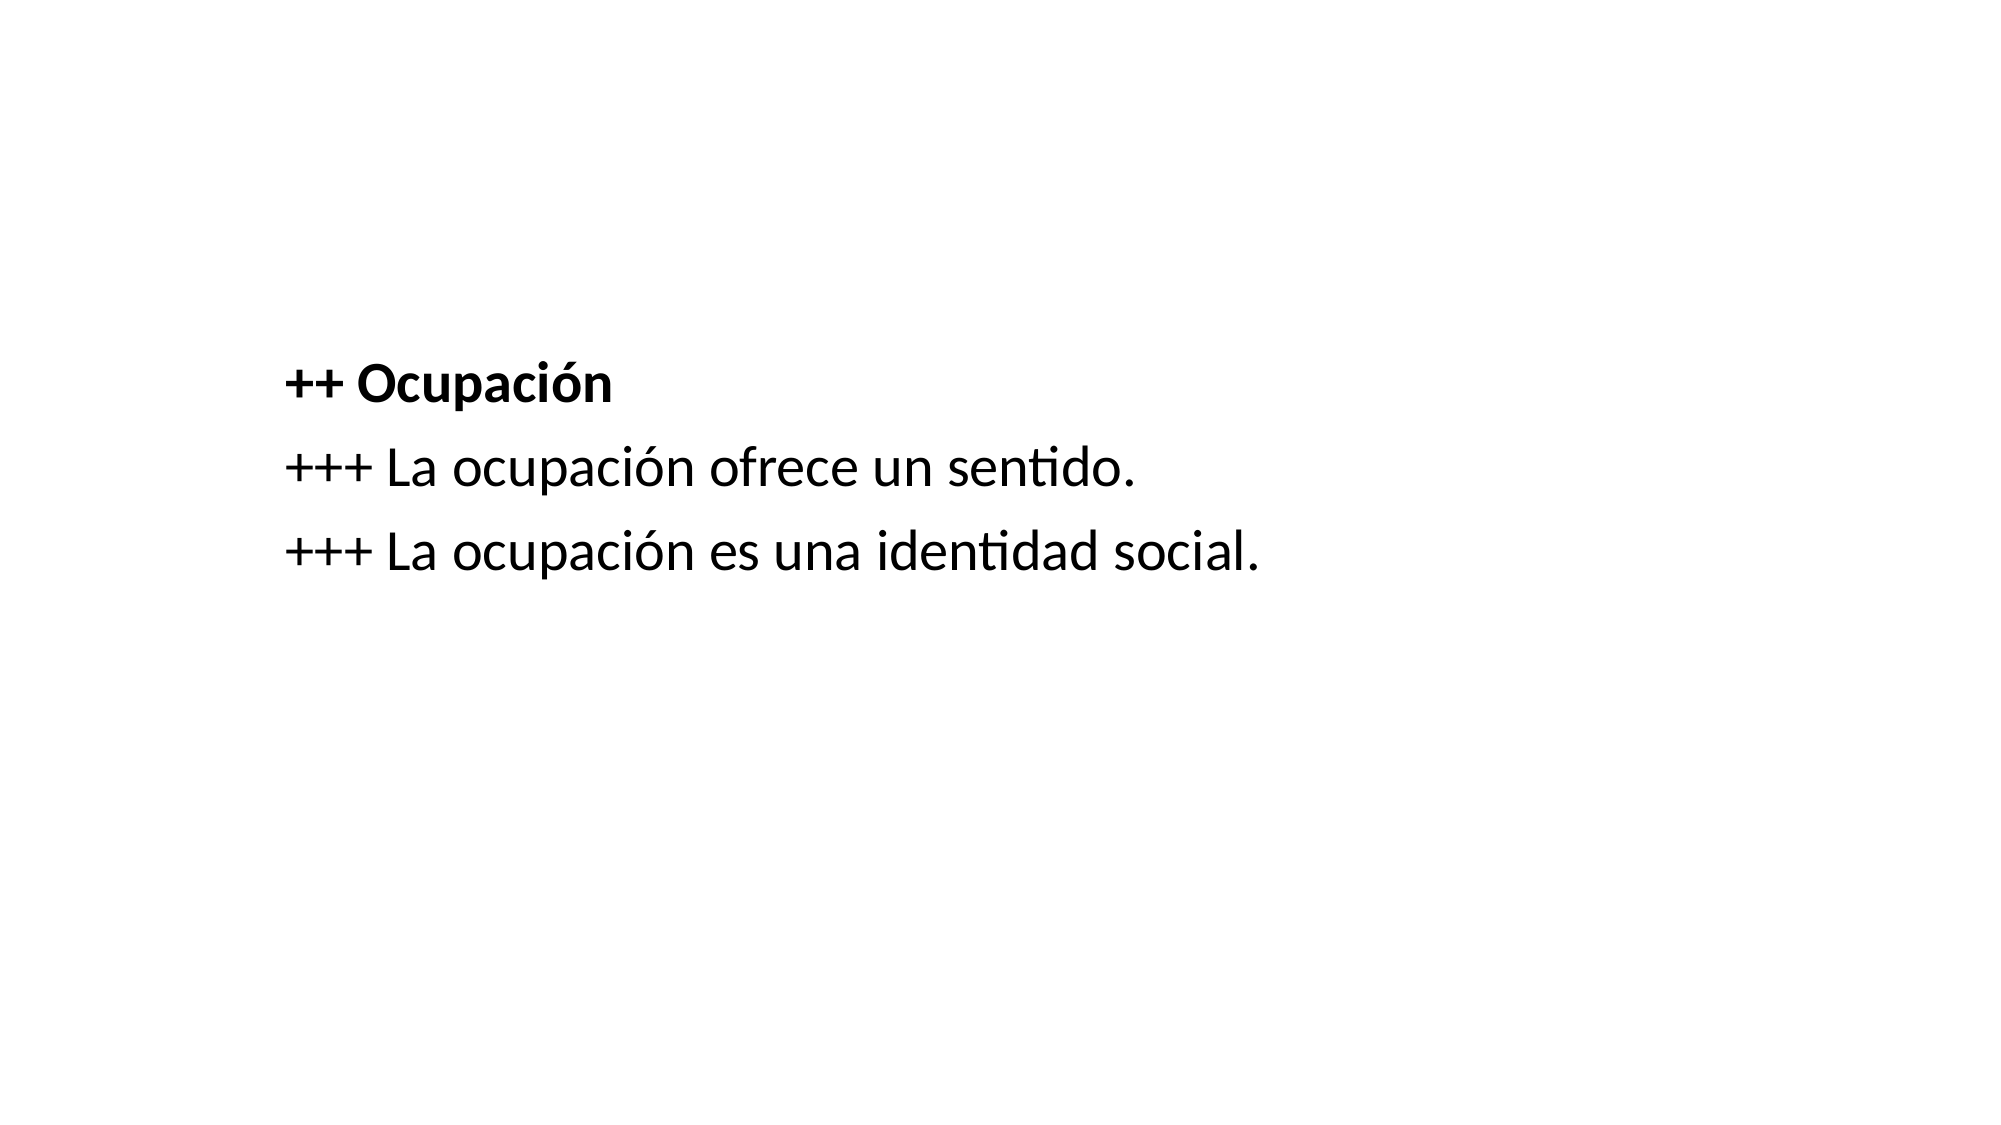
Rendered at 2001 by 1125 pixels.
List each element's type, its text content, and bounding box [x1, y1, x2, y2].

list ++ Ocupación +++ La ocupación ofrece un sentido. +++ La ocupación es una identidad social. [270, 345, 1616, 661]
